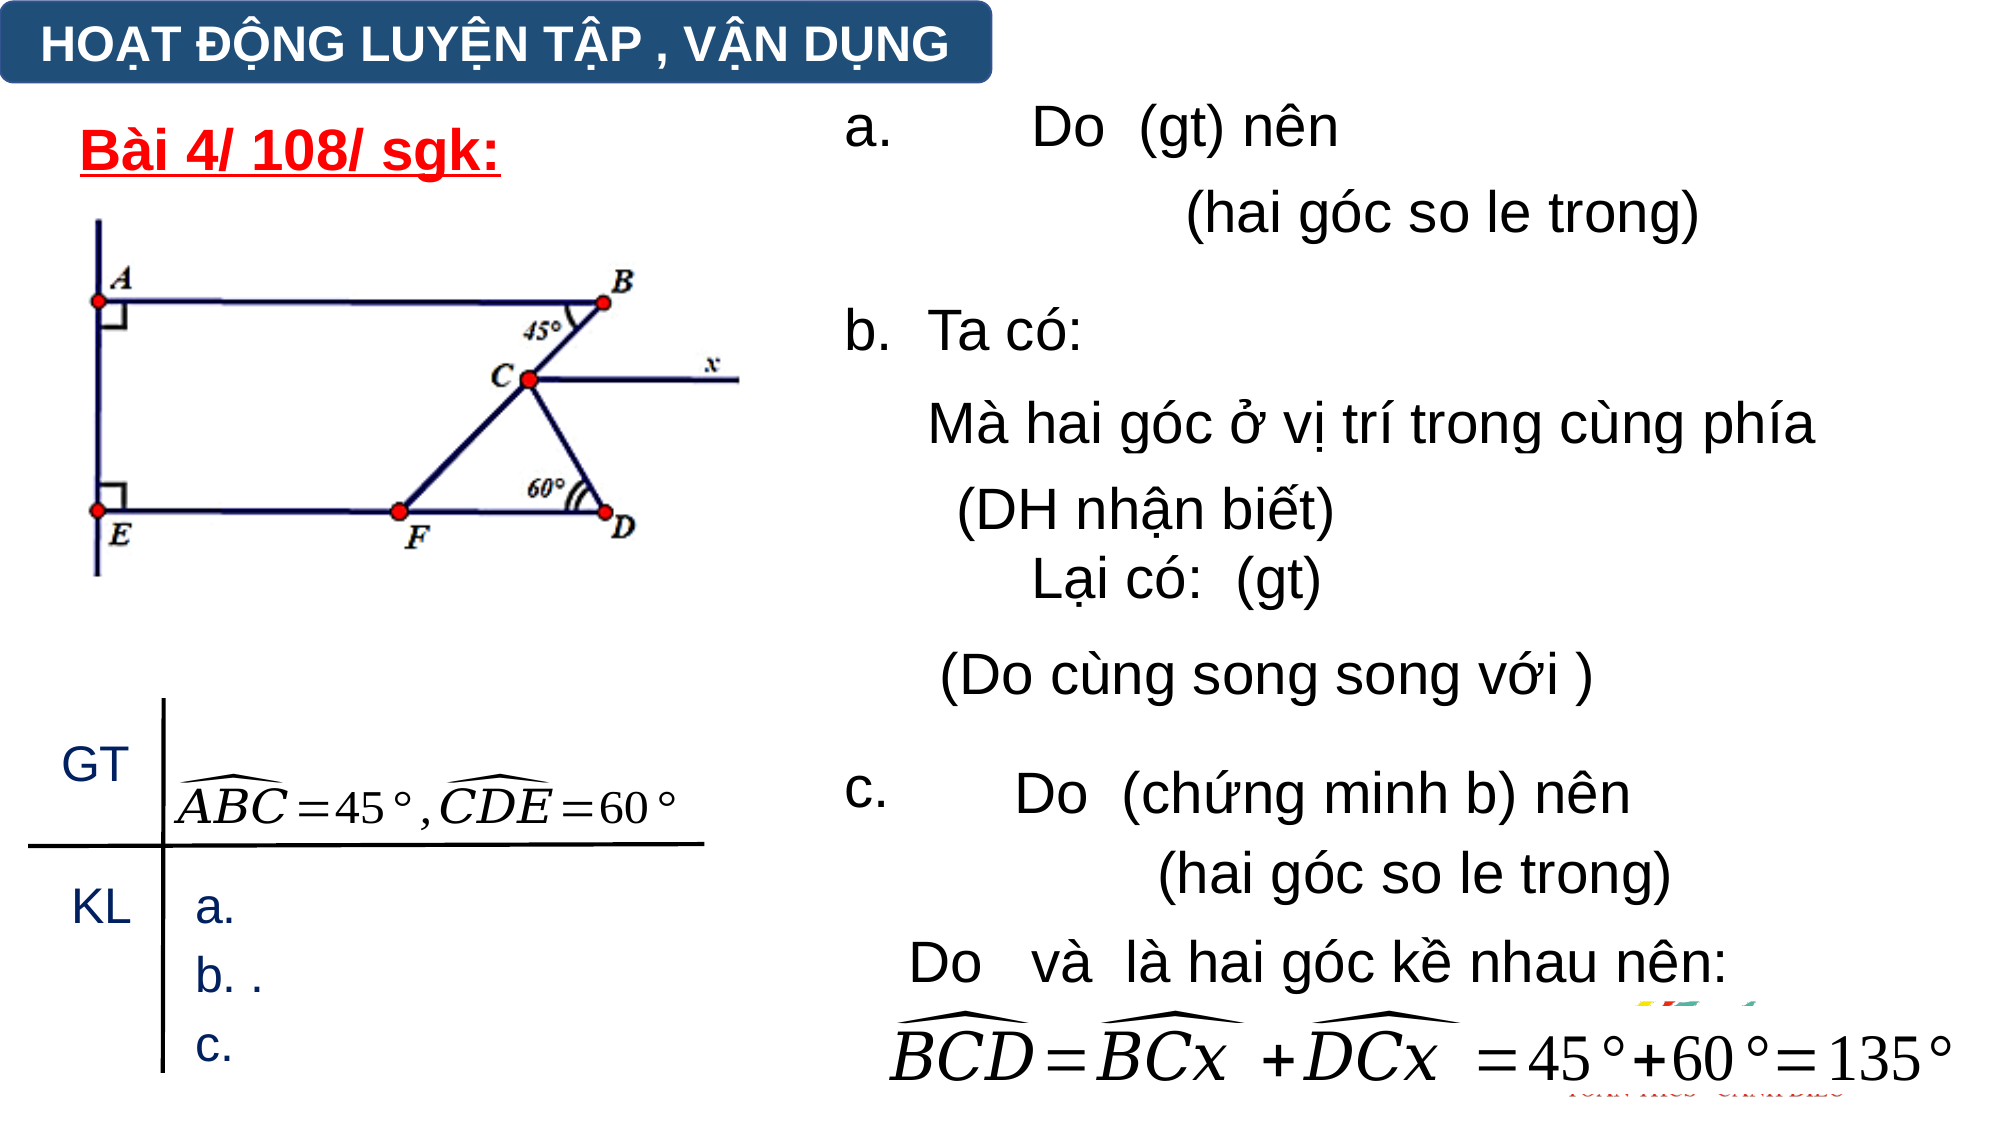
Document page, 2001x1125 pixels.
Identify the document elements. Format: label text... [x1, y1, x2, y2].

text_box Bài 4/ 108/ sgk: [64, 105, 533, 190]
text_box GT [46, 723, 146, 799]
text_box a. [829, 84, 925, 166]
picture [28, 216, 758, 601]
picture [1543, 1002, 1887, 1006]
picture [1543, 1094, 1887, 1125]
text_box HOẠT ĐỘNG LUYỆN TẬP , VẬN DỤNG [0, 0, 993, 84]
text_box b. [829, 284, 926, 369]
text_box c. [829, 741, 926, 827]
text_box Mà hai góc ở vị trí trong cùng phía [913, 377, 1942, 463]
text_box KL [56, 865, 148, 941]
picture [1543, 892, 1887, 916]
